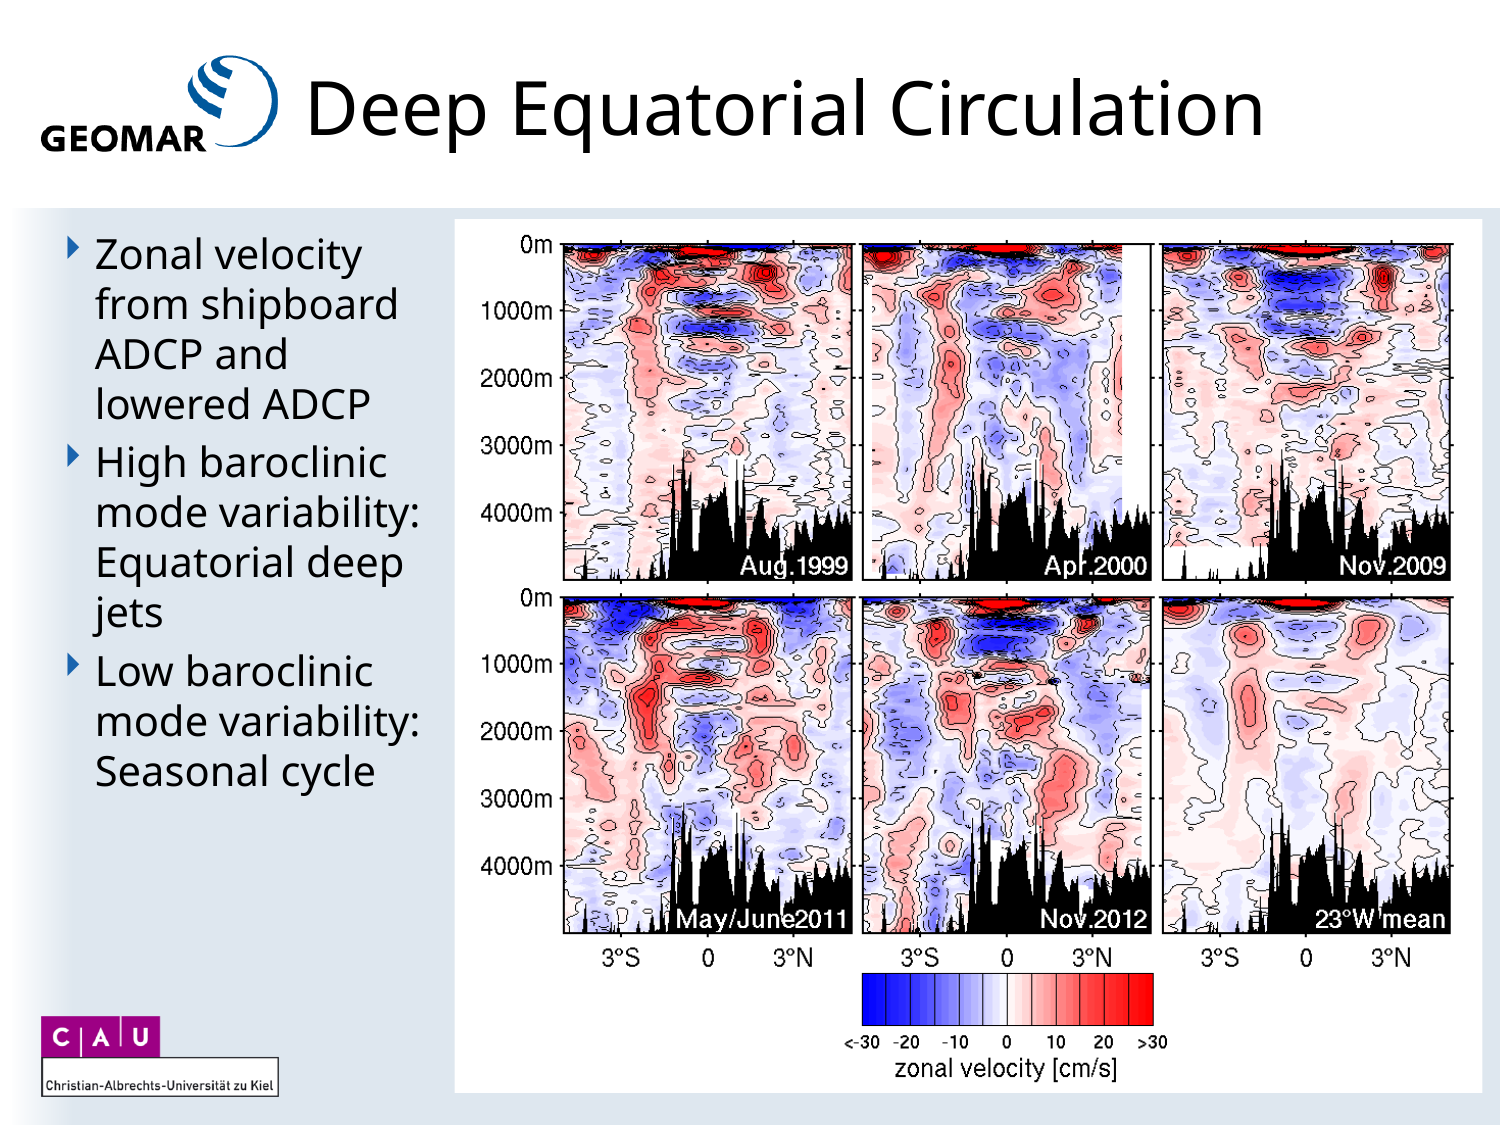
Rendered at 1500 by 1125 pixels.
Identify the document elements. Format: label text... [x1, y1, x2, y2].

list Zonal velocity from shipboard ADCP and lowered ADCP High baroclinic mode variability: Equatorial deep jets Low baroclinic mode variability: Seasonal cycle [41, 220, 452, 1012]
picture [41, 55, 278, 152]
picture [41, 1016, 279, 1097]
picture [454, 219, 1483, 1093]
title Deep Equatorial Circulation [289, 3, 1447, 208]
